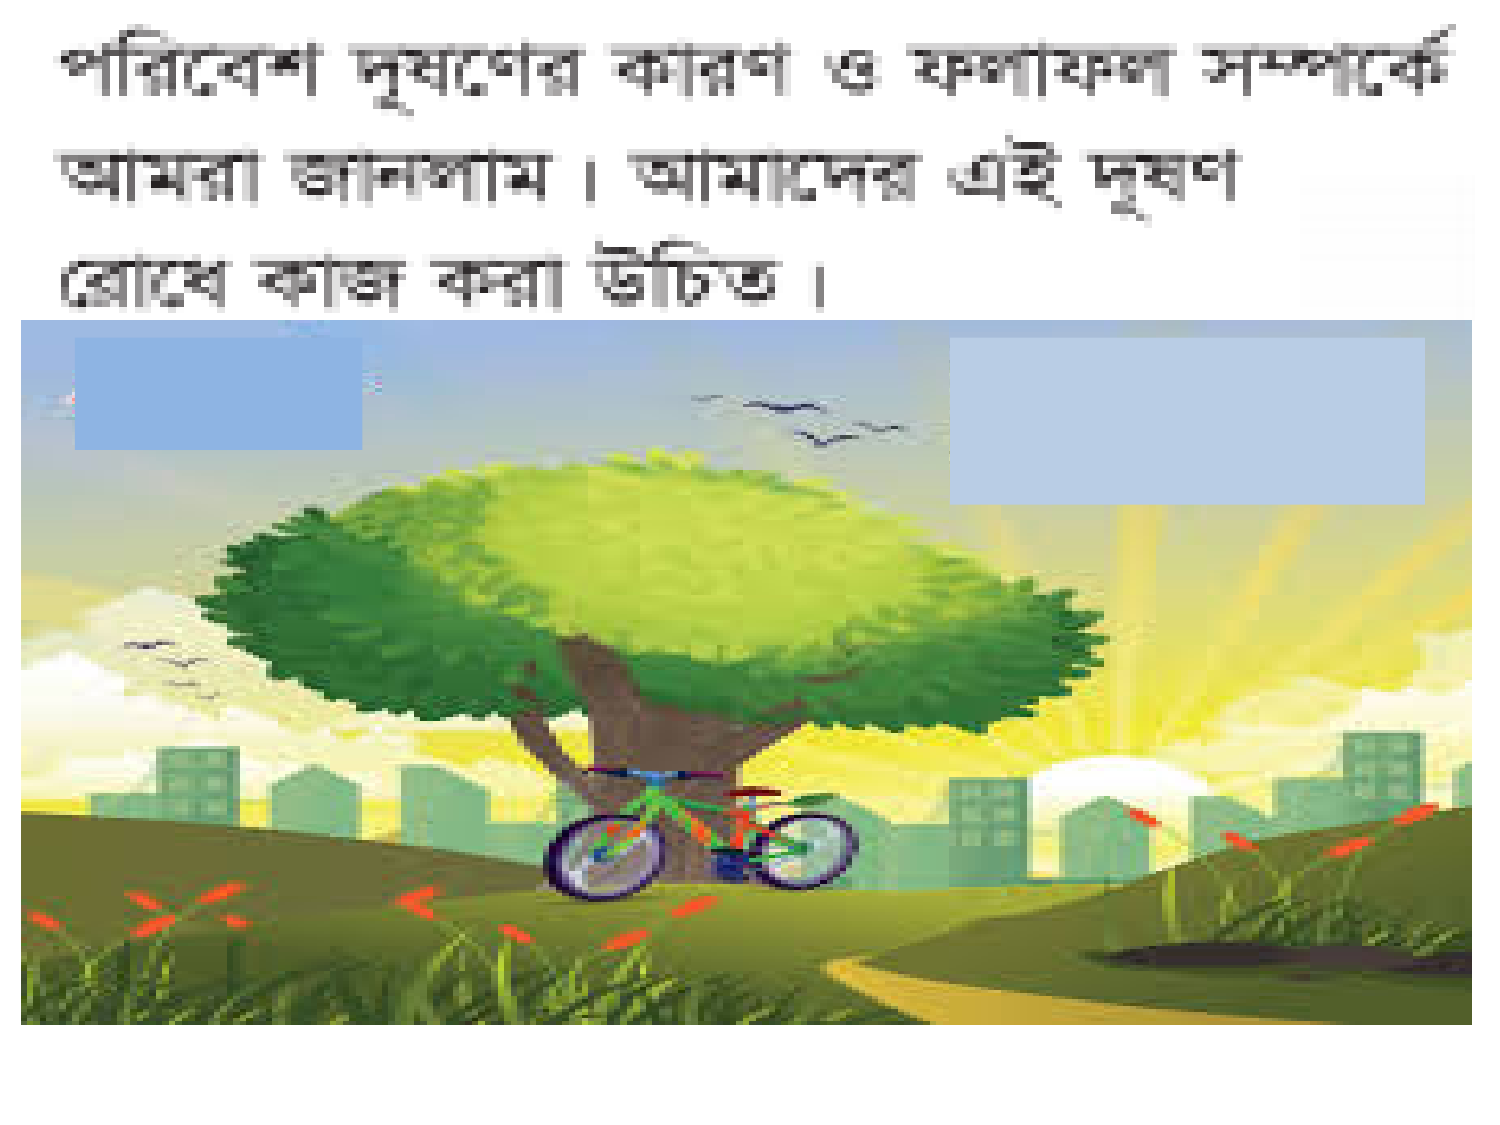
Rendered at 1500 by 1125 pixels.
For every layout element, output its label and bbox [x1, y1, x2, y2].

picture [21, 24, 1476, 1026]
